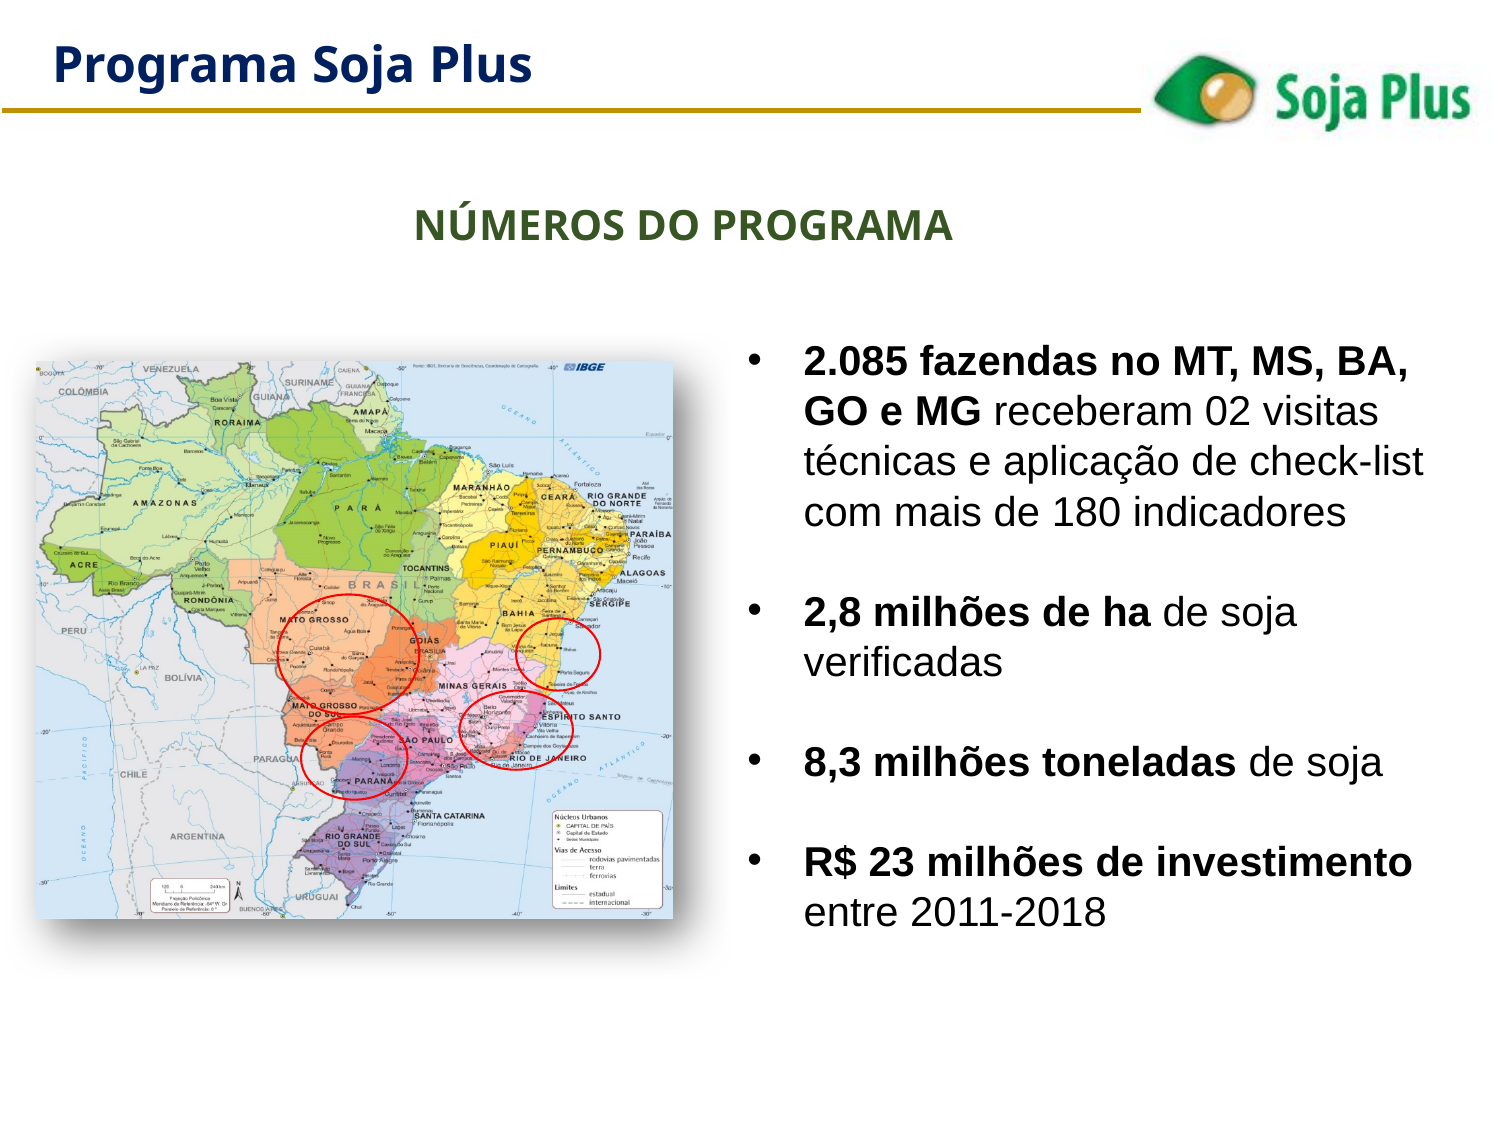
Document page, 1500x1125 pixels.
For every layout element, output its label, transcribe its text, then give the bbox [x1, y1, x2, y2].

text_box Programa Soja Plus [37, 25, 1330, 100]
text_box 2.085 fazendas no MT, MS, BA, GO e MG receberam 02 visitas técnicas e aplicação de check-list com mais de 180 indicadores 2,8 milhões de ha de soja verificadas 8,3 milhões toneladas de soja R$ 23 milhões de investimento entre 2011-2018 [732, 326, 1458, 992]
picture [1141, 39, 1498, 146]
picture [36, 361, 673, 920]
text_box NÚMEROS DO PROGRAMA [398, 191, 968, 257]
